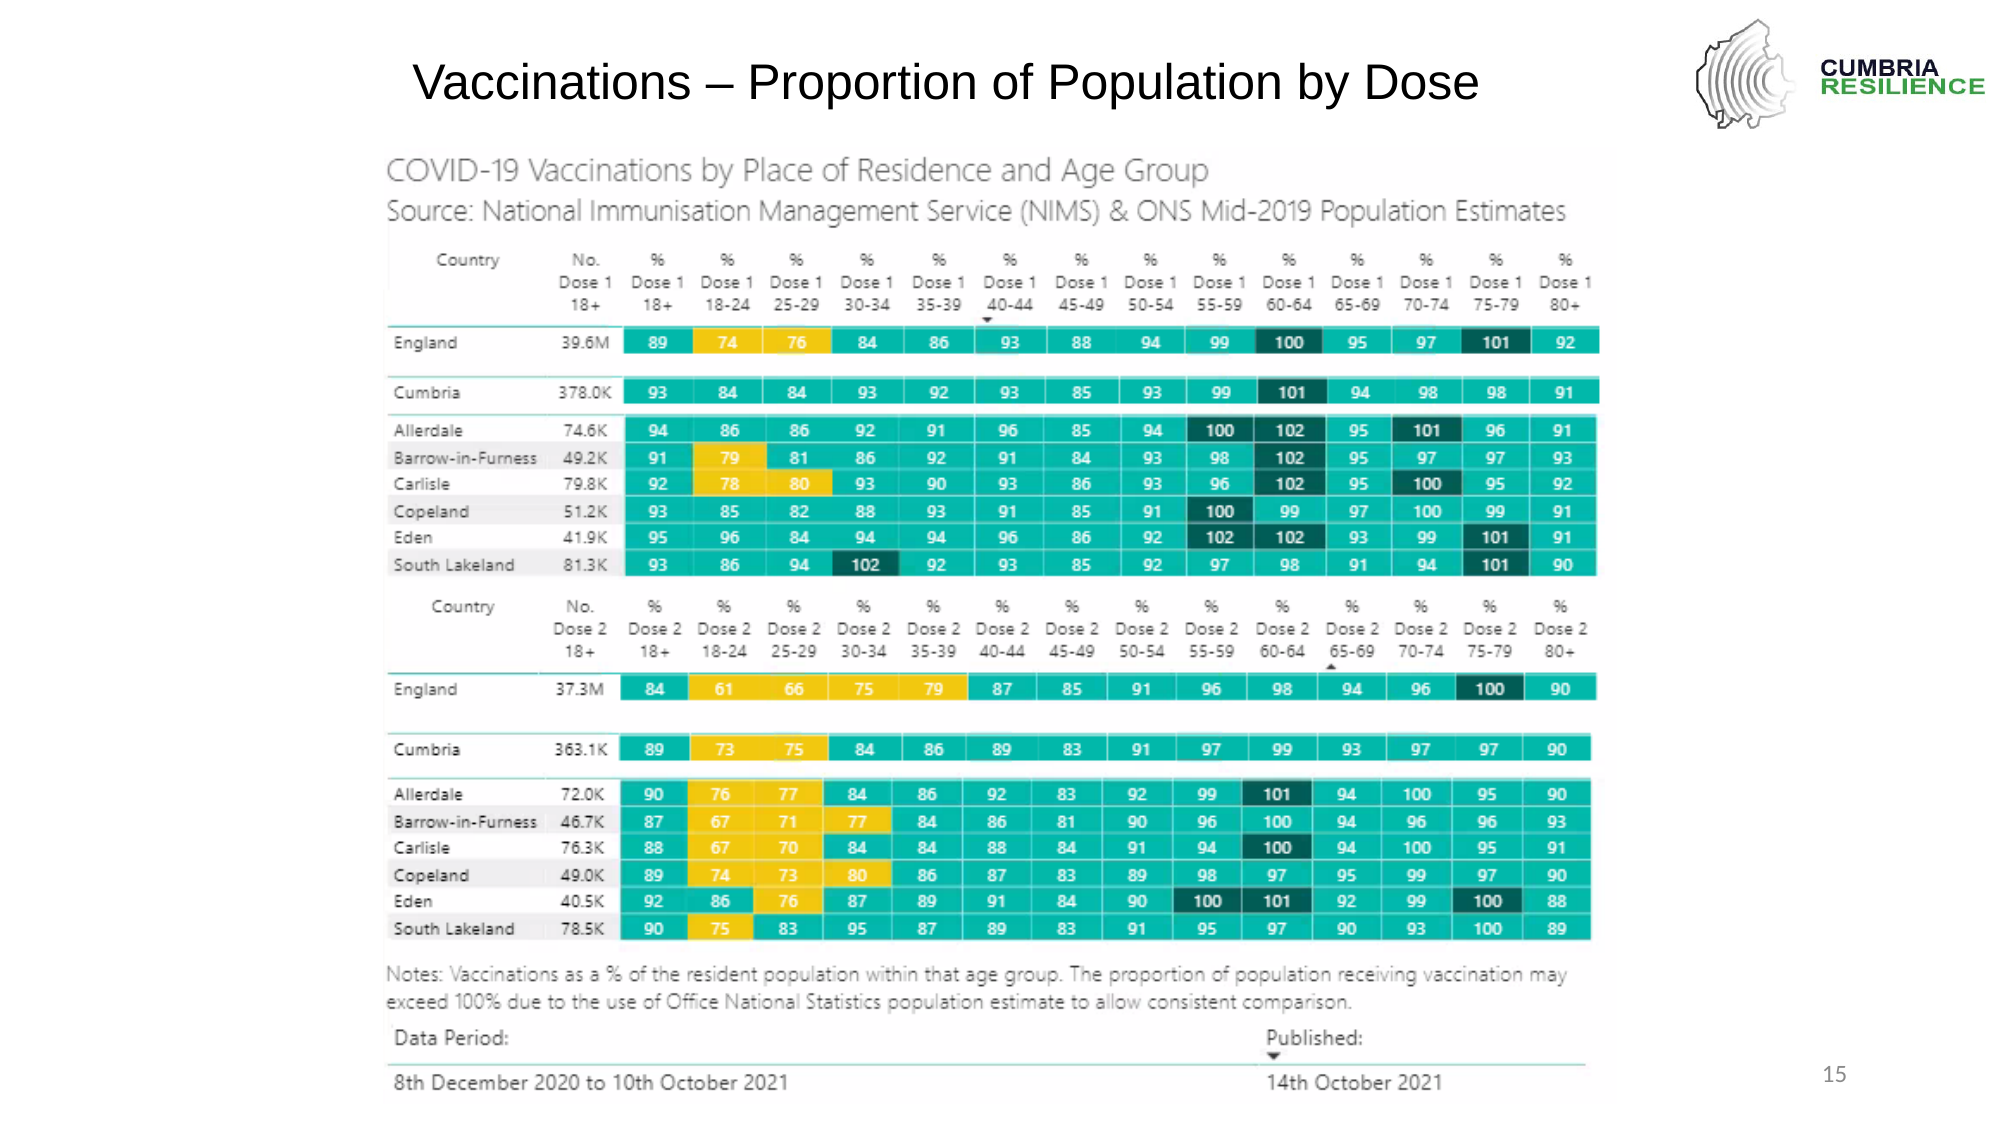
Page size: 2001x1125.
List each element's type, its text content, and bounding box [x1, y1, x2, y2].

picture [1682, 0, 2000, 149]
title Vaccinations – Proportion of Population by Dose [84, 44, 1682, 123]
picture [383, 147, 1617, 1104]
slide_number 15 [1617, 1042, 1863, 1103]
